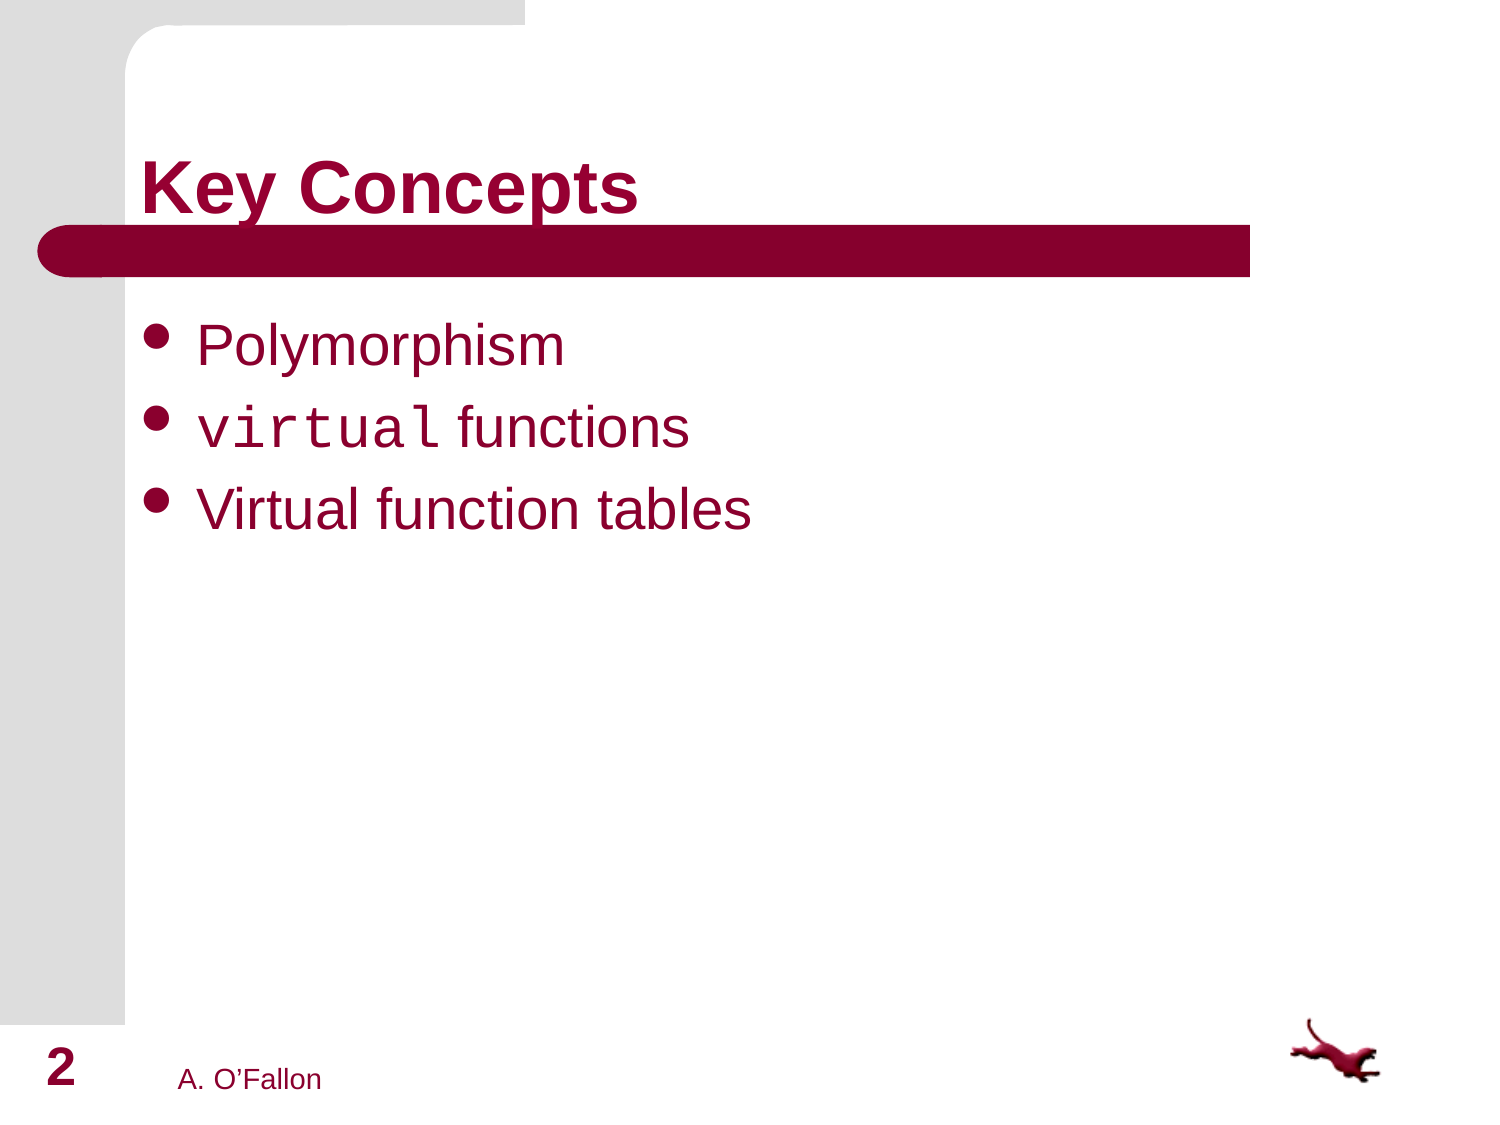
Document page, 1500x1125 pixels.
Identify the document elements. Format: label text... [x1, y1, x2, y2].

slide_number A. O’Fallon [162, 1025, 725, 1103]
list Polymorphism virtual functions Virtual function tables [125, 299, 1387, 911]
title Key Concepts [125, 50, 1425, 238]
picture [1275, 1012, 1400, 1091]
slide_number 2 [13, 1023, 111, 1105]
